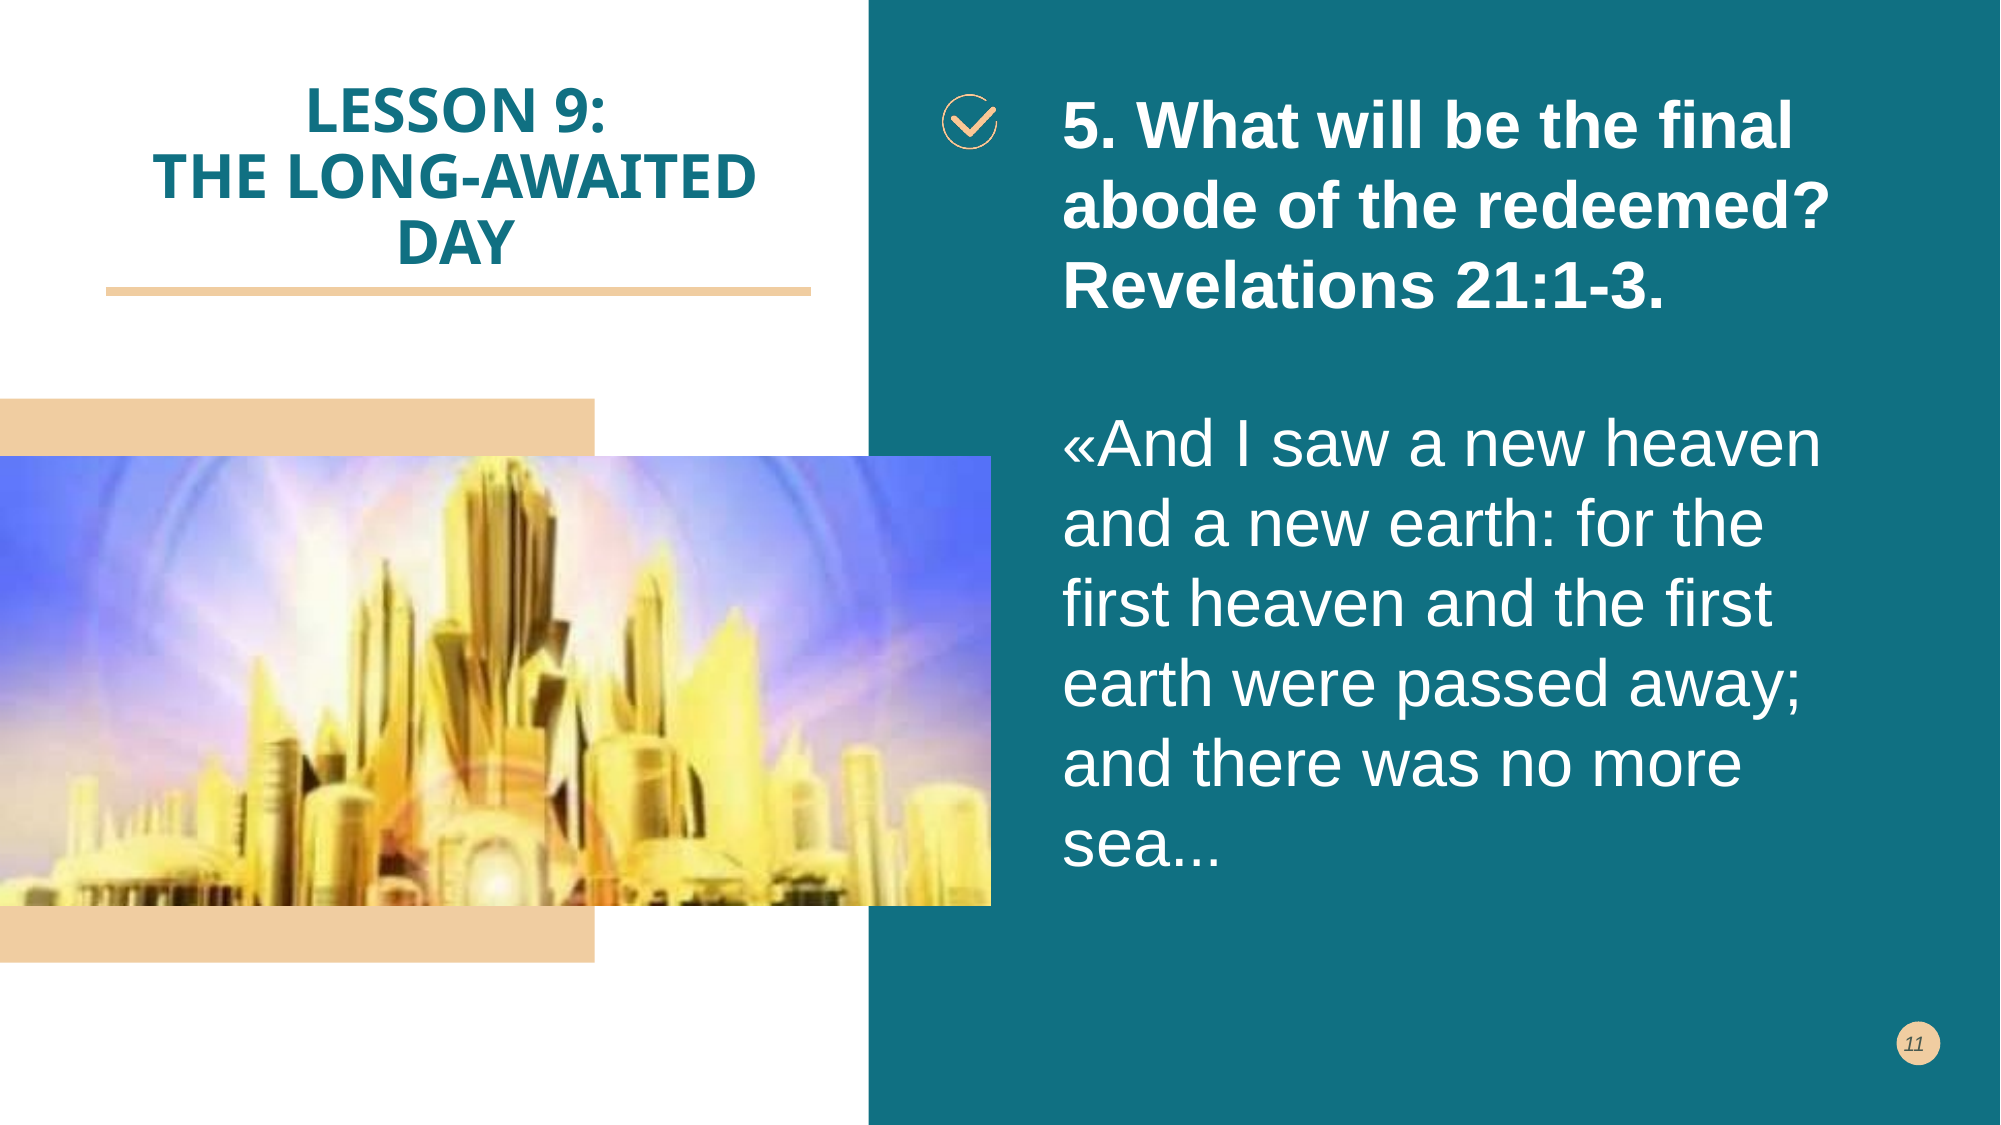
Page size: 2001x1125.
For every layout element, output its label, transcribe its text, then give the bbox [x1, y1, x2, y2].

picture [0, 456, 991, 906]
picture [922, 74, 1017, 169]
title LESSON 9: THE LONG-AWAITED DAY [86, 71, 825, 286]
slide_number 11 [1881, 1012, 1940, 1073]
text_box 5. What will be the final abode of the redeemed? Revelations 21:1-3. [1047, 74, 1940, 329]
text_box «And I saw a new heaven and a new earth: for the first heaven and the first earth were passed away; and there was no more sea... [1047, 392, 1882, 888]
